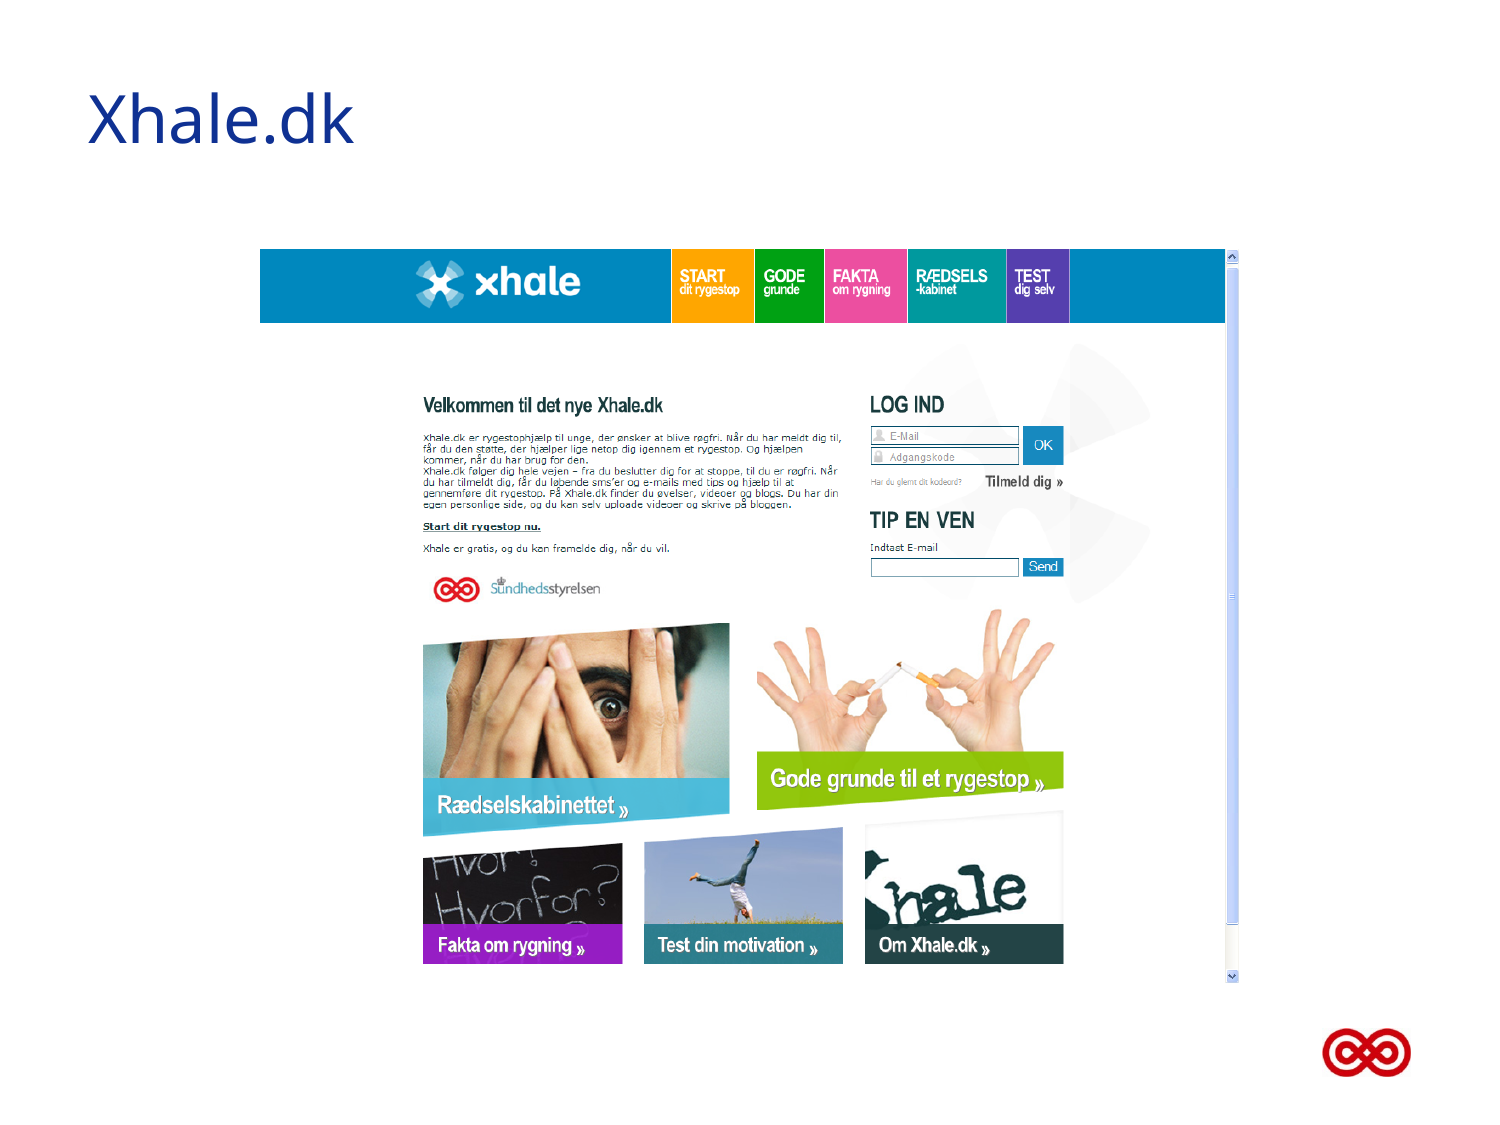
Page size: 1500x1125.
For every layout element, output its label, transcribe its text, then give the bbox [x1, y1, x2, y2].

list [260, 248, 1239, 983]
title Xhale.dk [88, 69, 1412, 214]
picture [1322, 1028, 1411, 1077]
